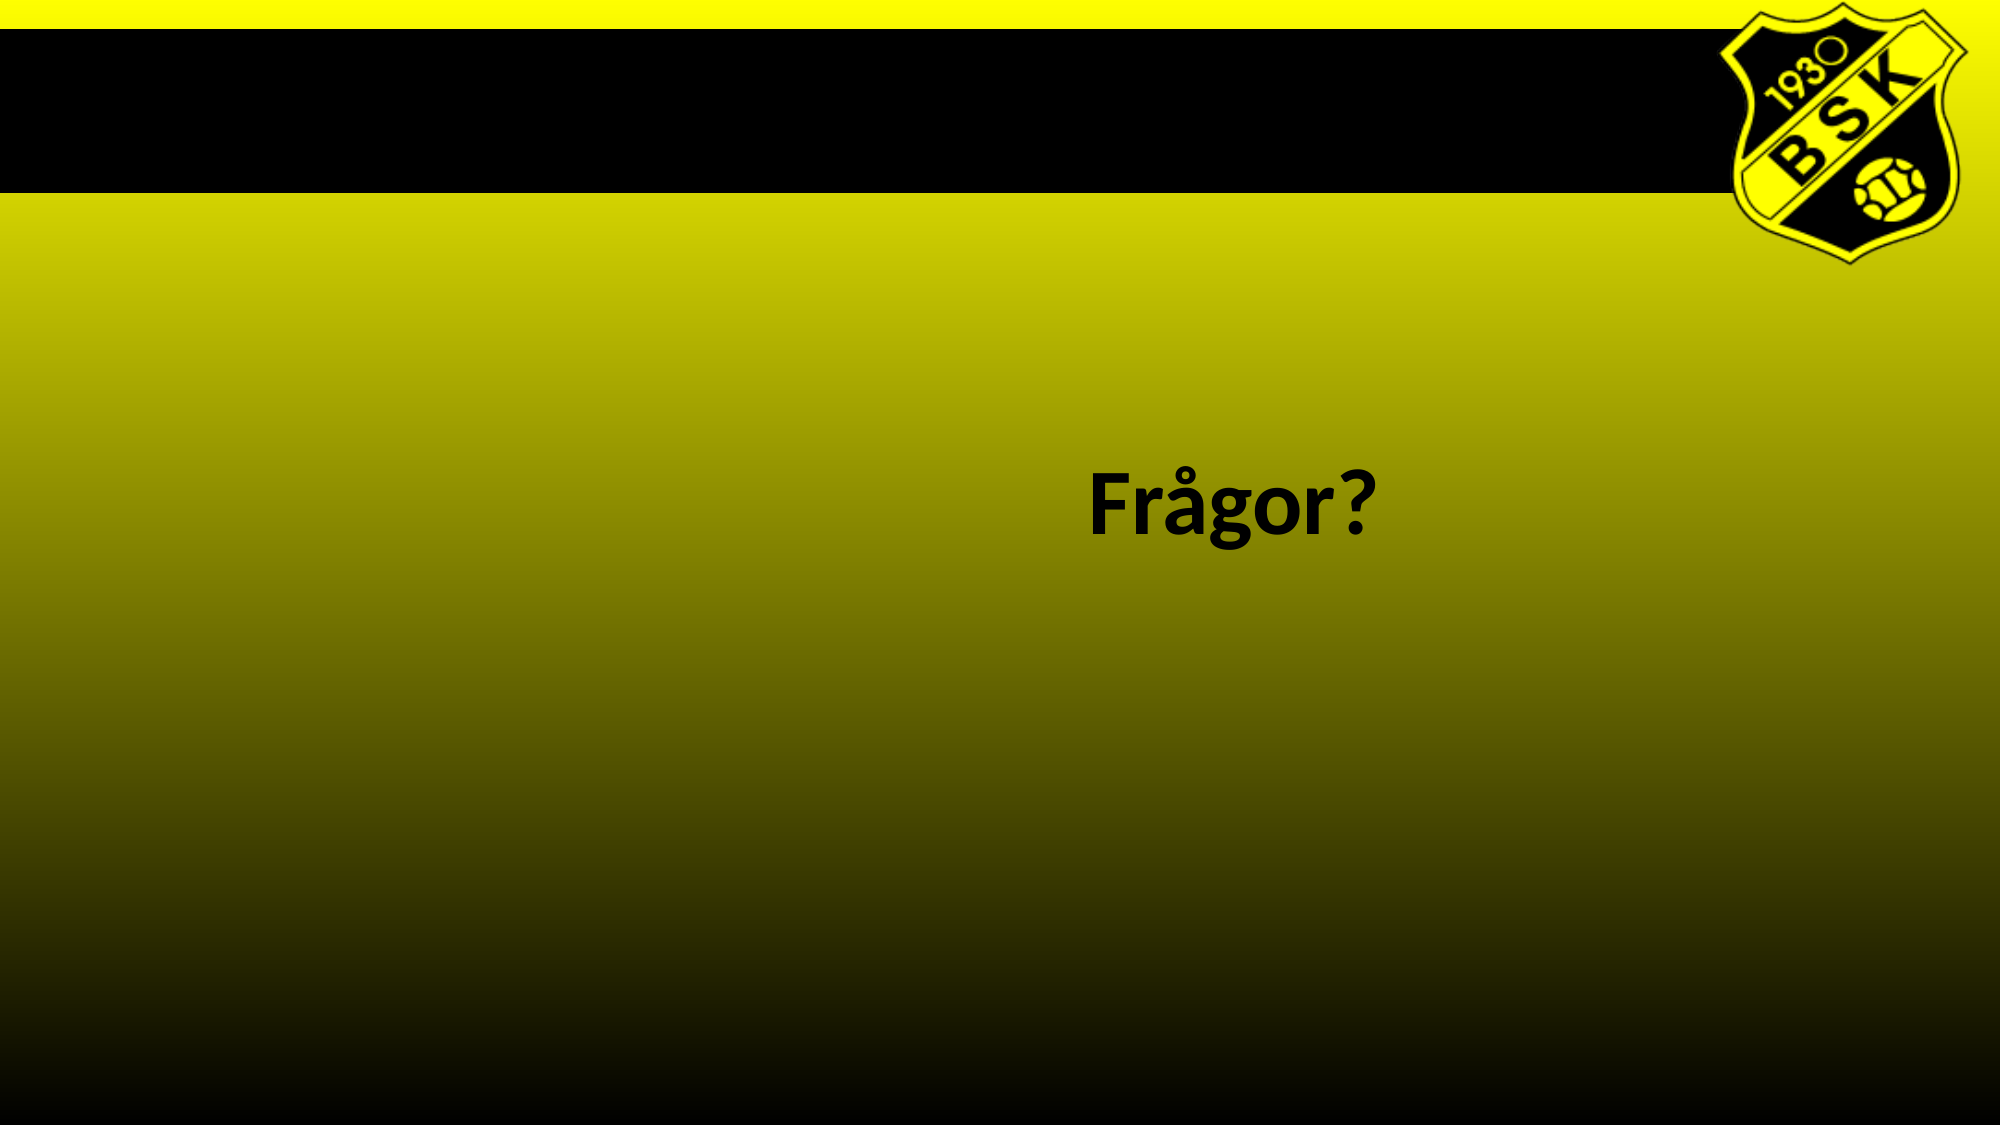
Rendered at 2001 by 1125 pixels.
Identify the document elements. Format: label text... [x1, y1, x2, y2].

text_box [0, 1, 1971, 268]
title Frågor? [659, 268, 1809, 563]
